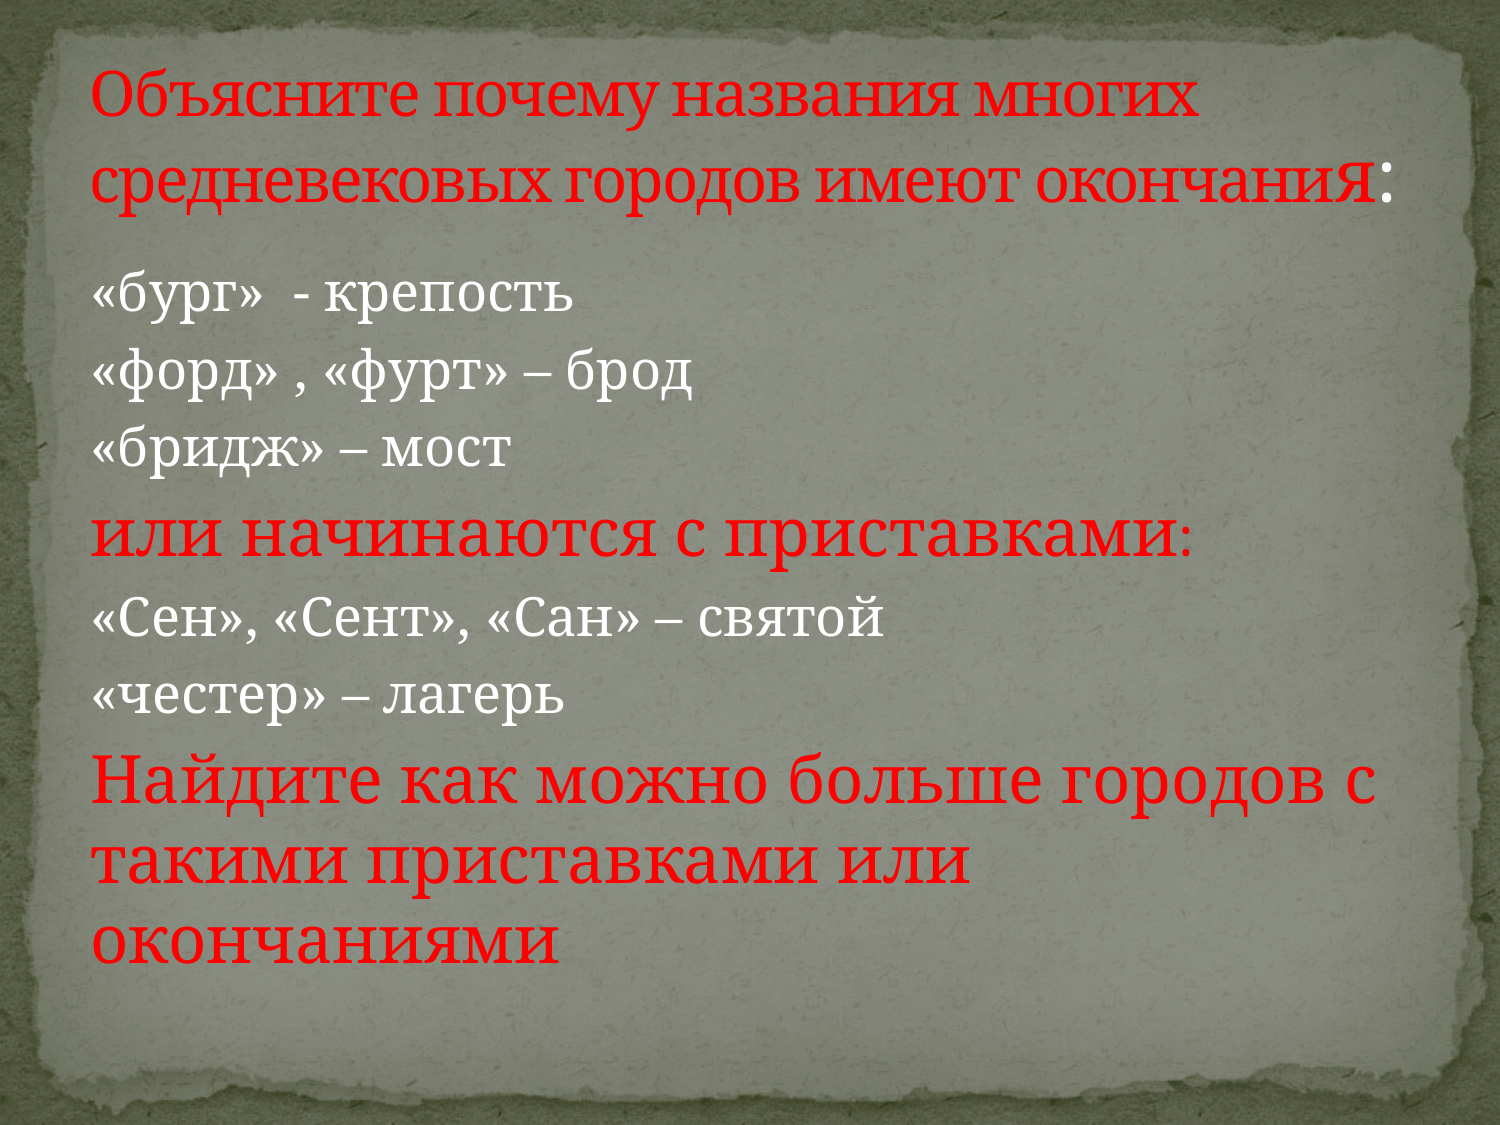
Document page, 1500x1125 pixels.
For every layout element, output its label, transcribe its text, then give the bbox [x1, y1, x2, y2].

title Объясните почему названия многих средневековых городов имеют окончания: [74, 24, 1425, 225]
list «бург» - крепость «форд» , «фурт» – брод «бридж» – мост или начинаются с приставками: «Сен», «Сент», «Сан» – святой «честер» – лагерь Найдите как можно больше городов с такими приставками или окончаниями [75, 249, 1425, 1000]
